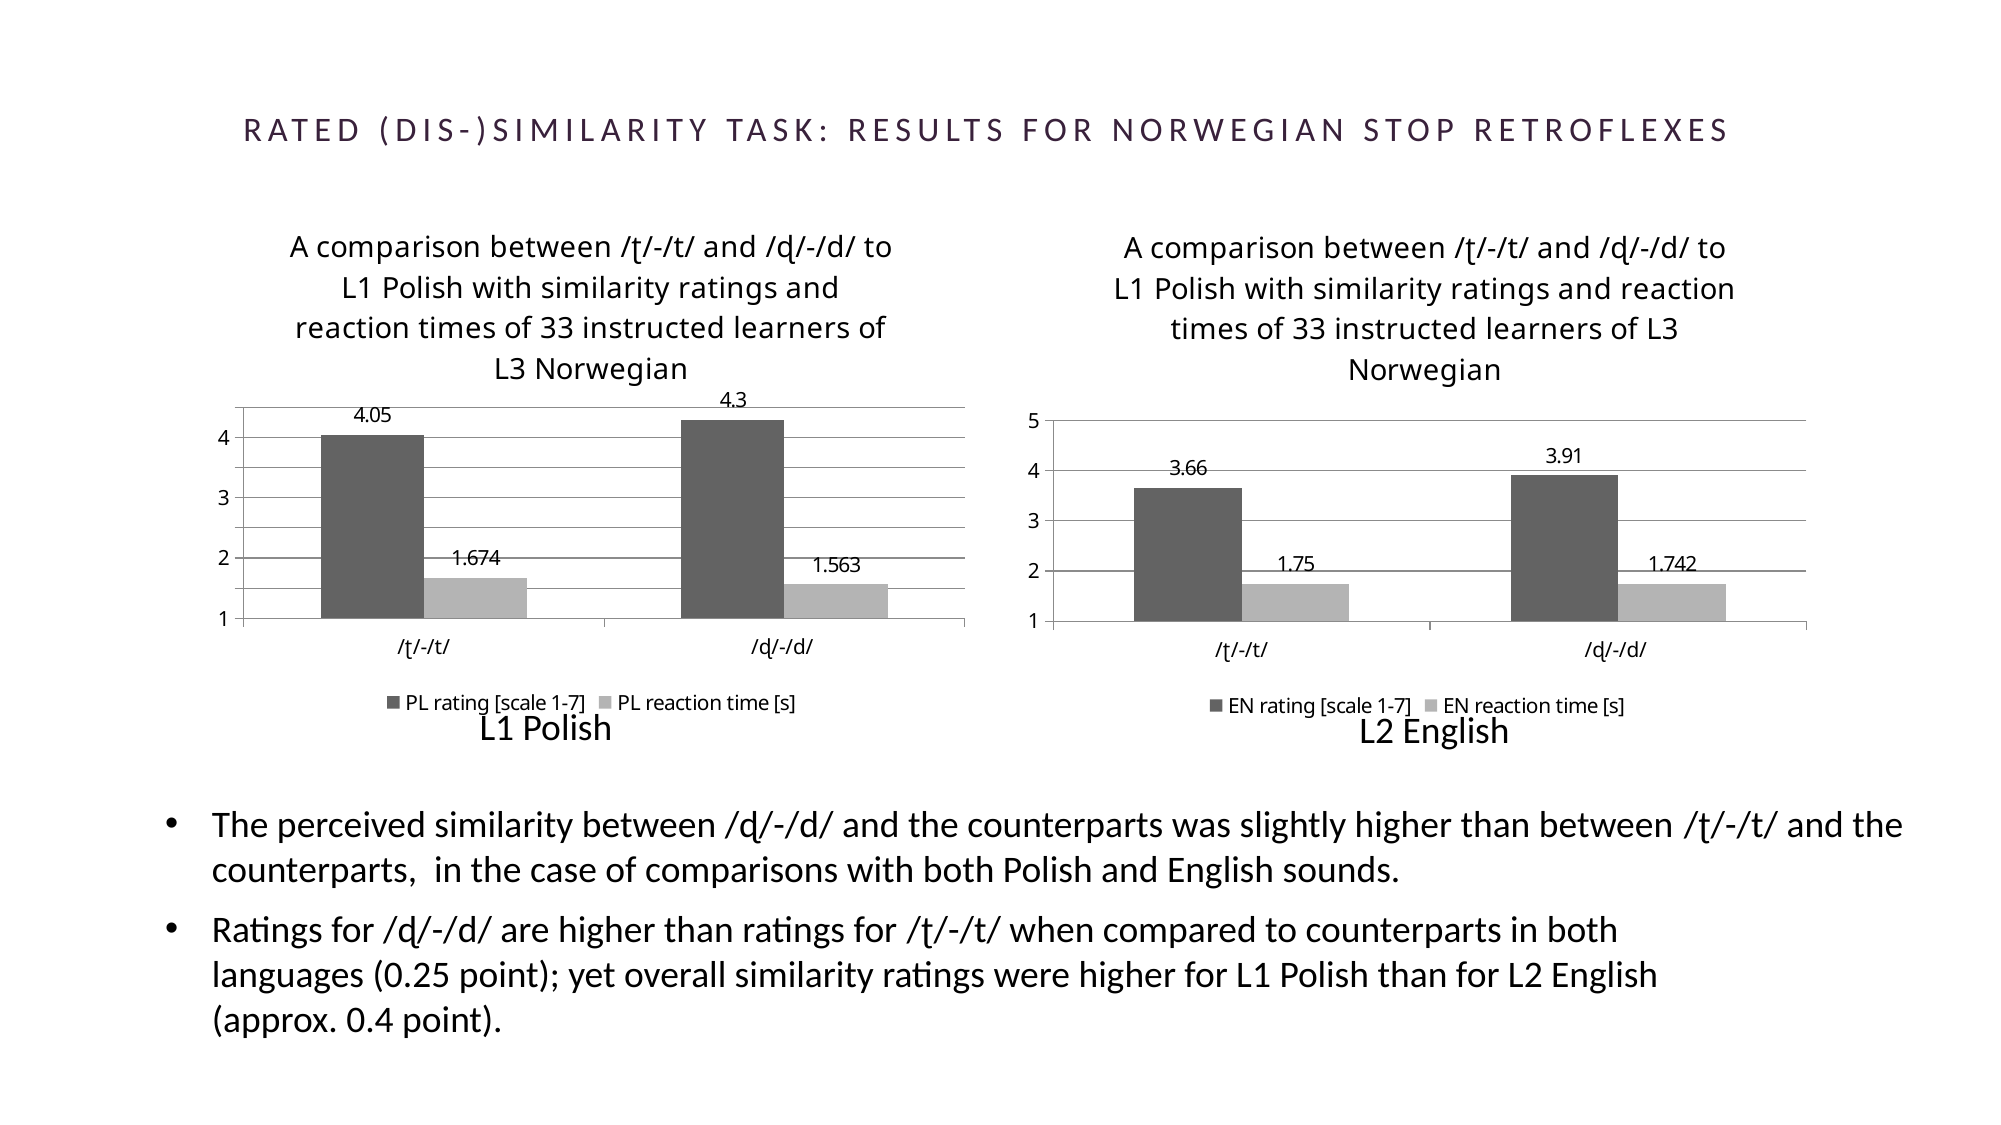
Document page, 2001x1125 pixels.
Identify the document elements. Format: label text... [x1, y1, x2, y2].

text_box L1 Polish [464, 723, 637, 755]
text_box Ratings for /ɖ/-/d/ are higher than ratings for /ʈ/-/t/ when compared to counterparts in both languages (0.25 point); yet overall similarity ratings were higher for L1 Polish than for L2 English (approx. 0.4 point). [150, 897, 1771, 1048]
title RATED (DIS-)SIMILARITY task: results for norwegian stop retroflexes [222, 64, 1779, 158]
chart [202, 198, 981, 723]
text_box The perceived similarity between /ɖ/-/d/ and the counterparts was slightly higher than between /ʈ/-/t/ and the counterparts, in the case of comparisons with both Polish and English sounds. [150, 792, 1925, 898]
text_box L2 English [1344, 726, 1525, 759]
chart [1011, 197, 1823, 726]
